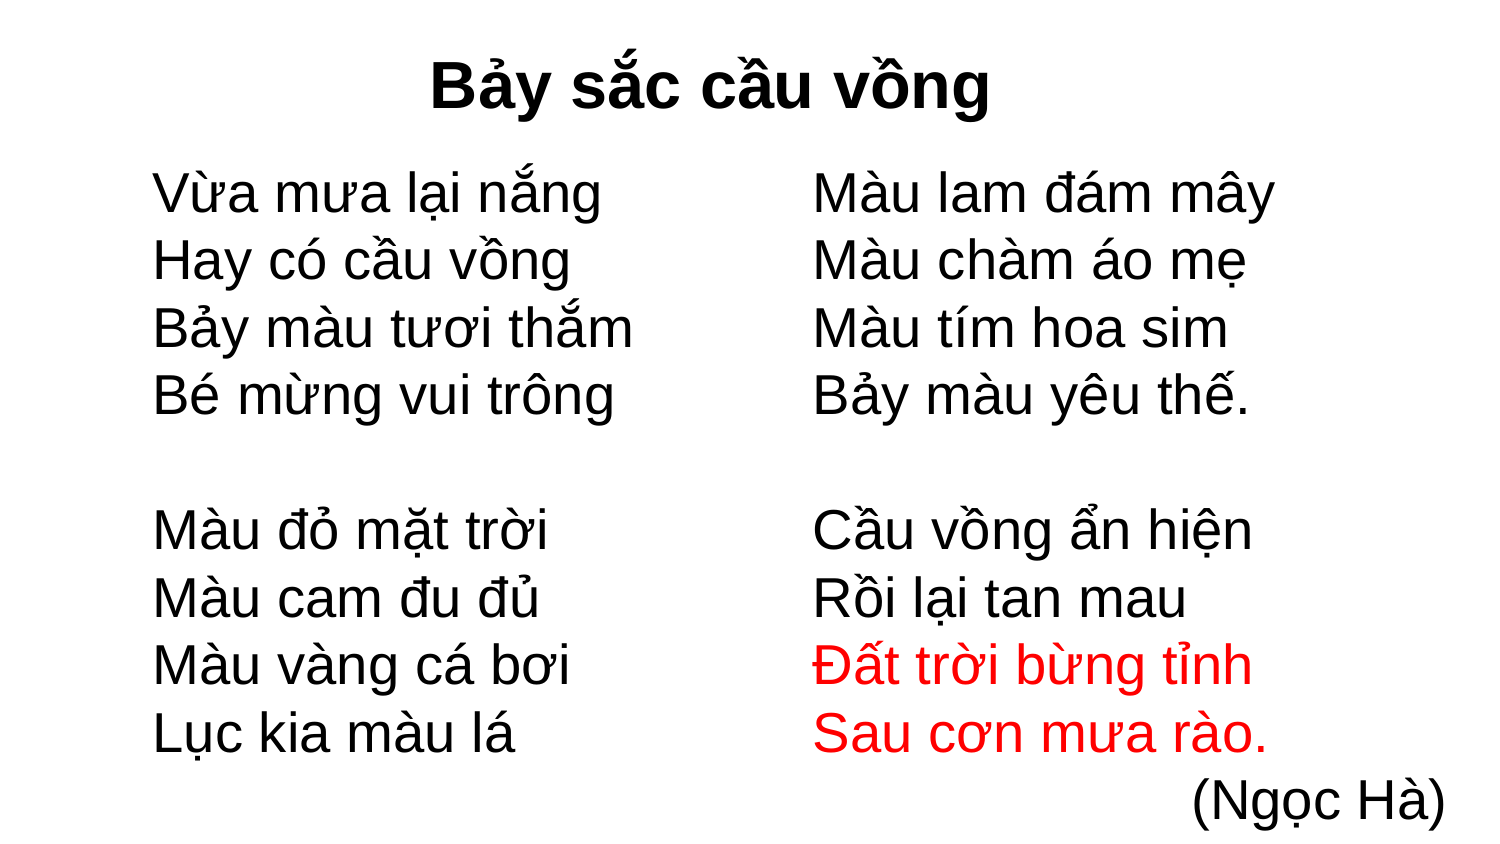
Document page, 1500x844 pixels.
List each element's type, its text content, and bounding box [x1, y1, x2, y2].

text_box Vừa mưa lại nắng Hay có cầu vồng Bảy màu tươi thắm Bé mừng vui trông Màu đỏ mặt trời Màu cam đu đủ Màu vàng cá bơi Lục kia màu lá [137, 148, 750, 771]
text_box Màu lam đám mây Màu chàm áo mẹ Màu tím hoa sim Bảy màu yêu thế. Cầu vồng ẩn hiện Rồi lại tan mau Đất trời bừng tỉnh Sau cơn mưa rào. (Ngọc Hà) [797, 148, 1463, 844]
text_box Bảy sắc cầu vồng [223, 34, 1200, 130]
